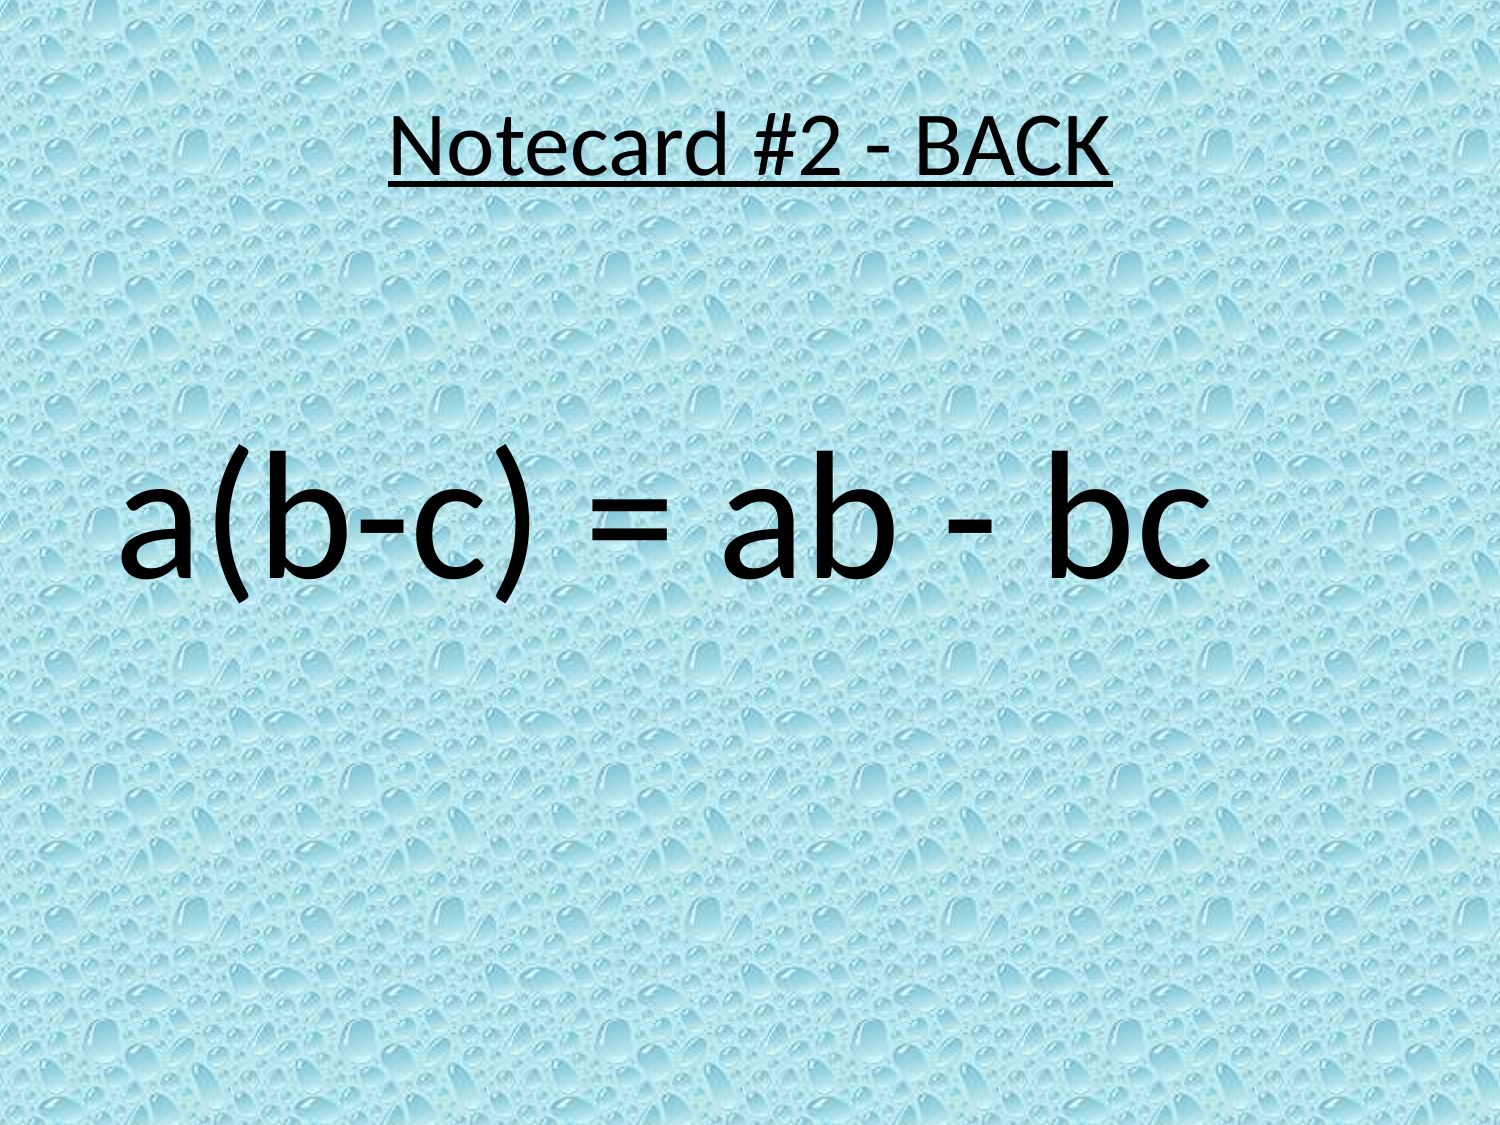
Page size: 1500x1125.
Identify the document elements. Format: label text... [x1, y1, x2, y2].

title Notecard #2 - BACK [75, 45, 1425, 233]
picture [0, 0, 1500, 1125]
list a(b-c) = ab - bc [99, 387, 1450, 875]
